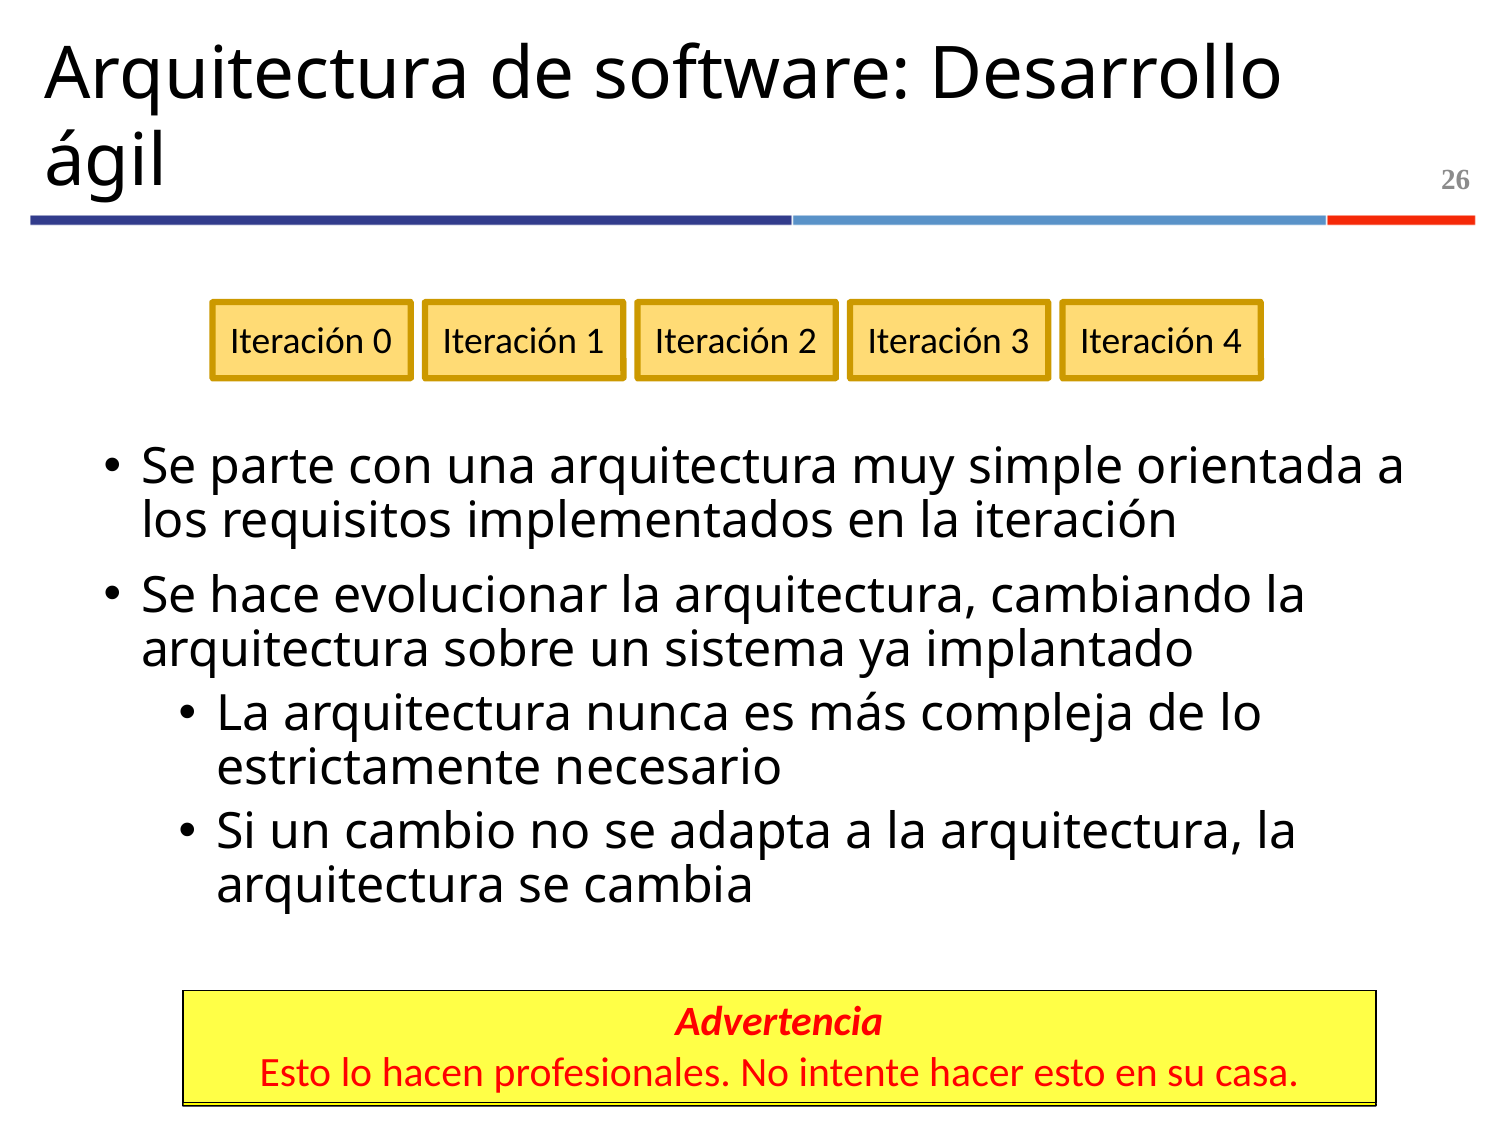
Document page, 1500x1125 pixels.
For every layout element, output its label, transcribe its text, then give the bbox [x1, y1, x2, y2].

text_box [1062, 301, 1261, 379]
picture [23, 208, 1483, 233]
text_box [849, 301, 1049, 379]
slide_number 26 [1387, 148, 1471, 209]
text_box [637, 301, 836, 379]
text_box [212, 301, 411, 379]
title Arquitectura de software: Desarrollo ágil [29, 18, 1388, 209]
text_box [424, 301, 624, 379]
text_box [182, 990, 1376, 1106]
list Se parte con una arquitectura muy simple orientada a los requisitos implementados en la iteración Se hace evolucionar la arquitectura, cambiando la arquitectura sobre un sistema ya implantado La arquitectura nunca es más compleja de lo estrictamente necesario Si un cambio no se adapta a la arquitectura, la arquitectura se cambia [88, 432, 1424, 1044]
